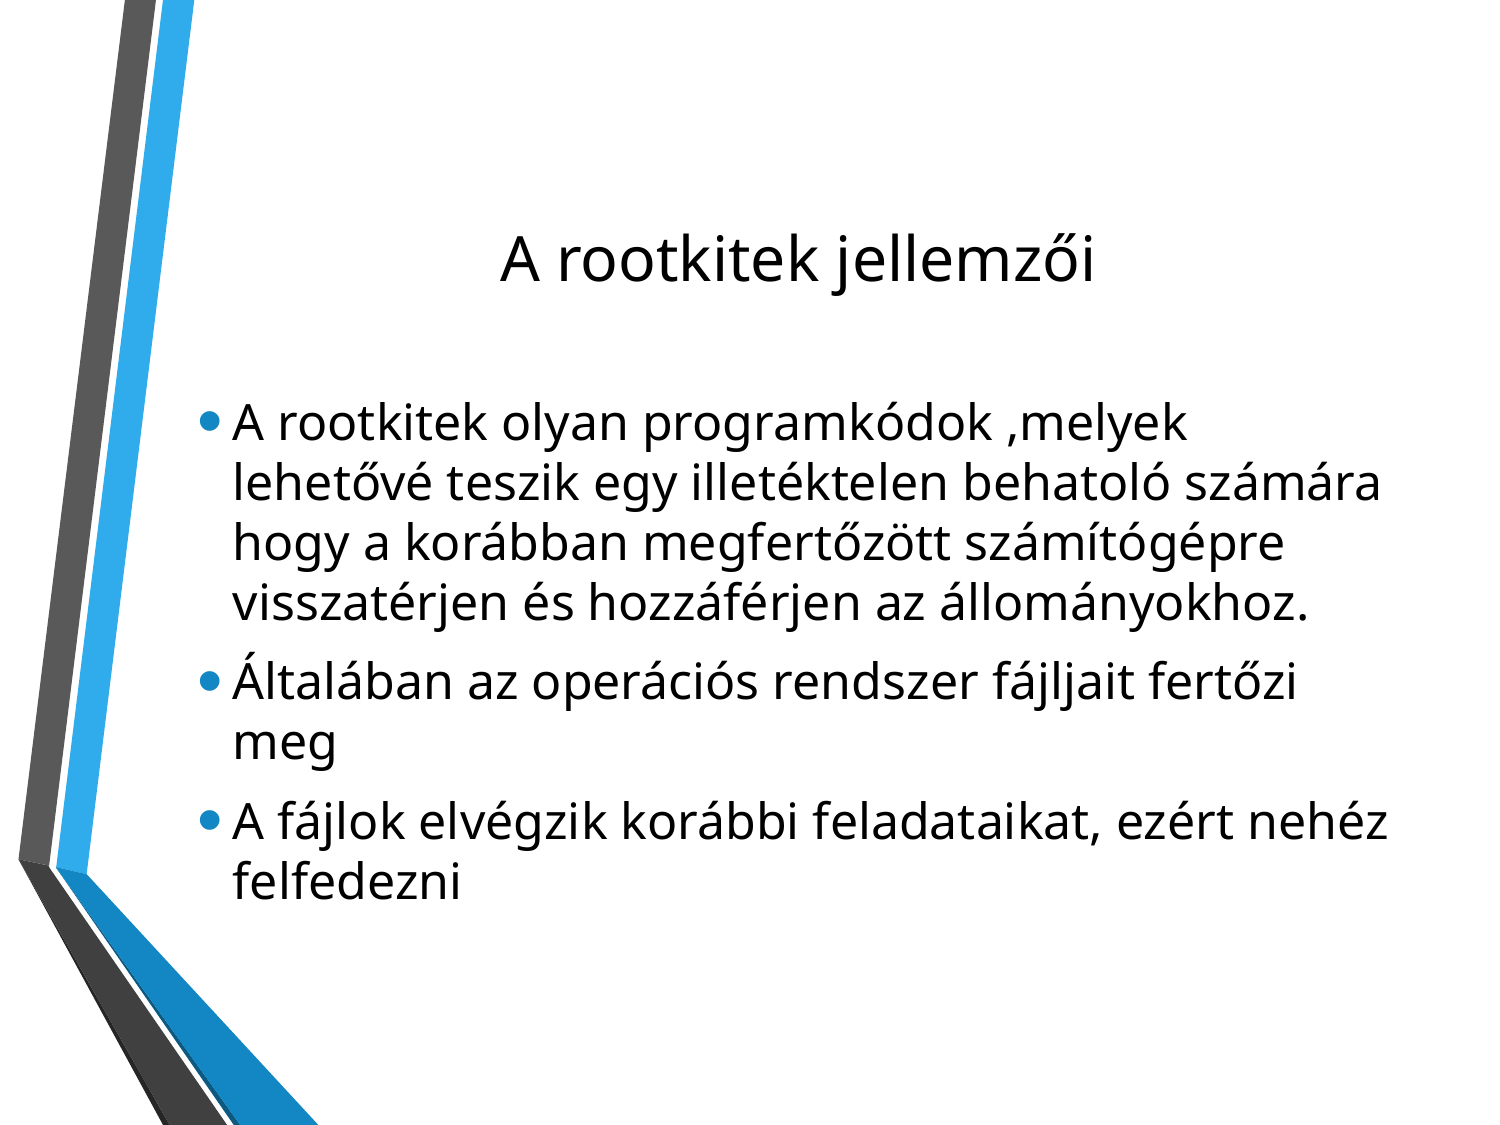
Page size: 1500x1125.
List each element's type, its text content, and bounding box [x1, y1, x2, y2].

list A rootkitek olyan programkódok ,melyek lehetővé teszik egy illetéktelen behatoló számára hogy a korábban megfertőzött számítógépre visszatérjen és hozzáférjen az állományokhoz. Általában az operációs rendszer fájljait fertőzi meg A fájlok elvégzik korábbi feladataikat, ezért nehéz felfedezni [182, 350, 1416, 950]
title A rootkitek jellemzői [182, 112, 1416, 350]
